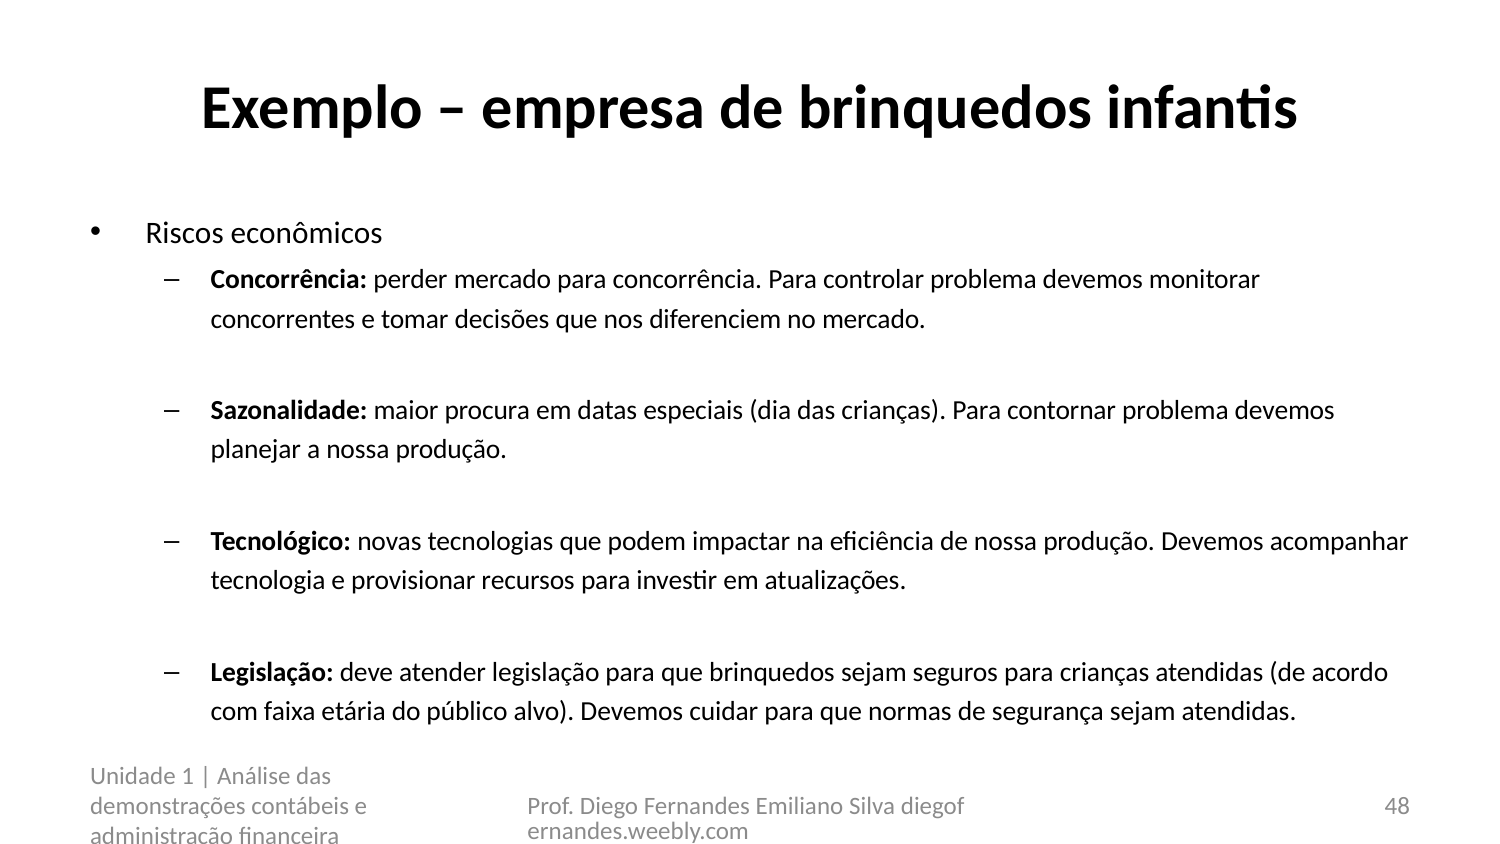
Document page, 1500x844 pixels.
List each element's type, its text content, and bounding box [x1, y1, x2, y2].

slide_number Unidade 1 | Análise das demonstrações contábeis e administração financeira [75, 782, 425, 827]
slide_number 48 [1074, 782, 1425, 827]
list Riscos econômicos Concorrência: perder mercado para concorrência. Para controlar problema devemos monitorar concorrentes e tomar decisões que nos diferenciem no mercado. Sazonalidade: maior procura em datas especiais (dia das crianças). Para contornar problema devemos planejar a nossa produção. Tecnológico: novas tecnologias que podem impactar na eficiência de nossa produção. Devemos acompanhar tecnologia e provisionar recursos para investir em atualizações. Legislação: deve atender legislação para que brinquedos sejam seguros para crianças atendidas (de acordo com faixa etária do público alvo). Devemos cuidar para que normas de segurança sejam atendidas. [75, 196, 1425, 754]
title Exemplo – empresa de brinquedos infantis [75, 33, 1425, 175]
footer Prof. Diego Fernandes Emiliano Silva diegofernandes.weebly.com [512, 782, 988, 827]
